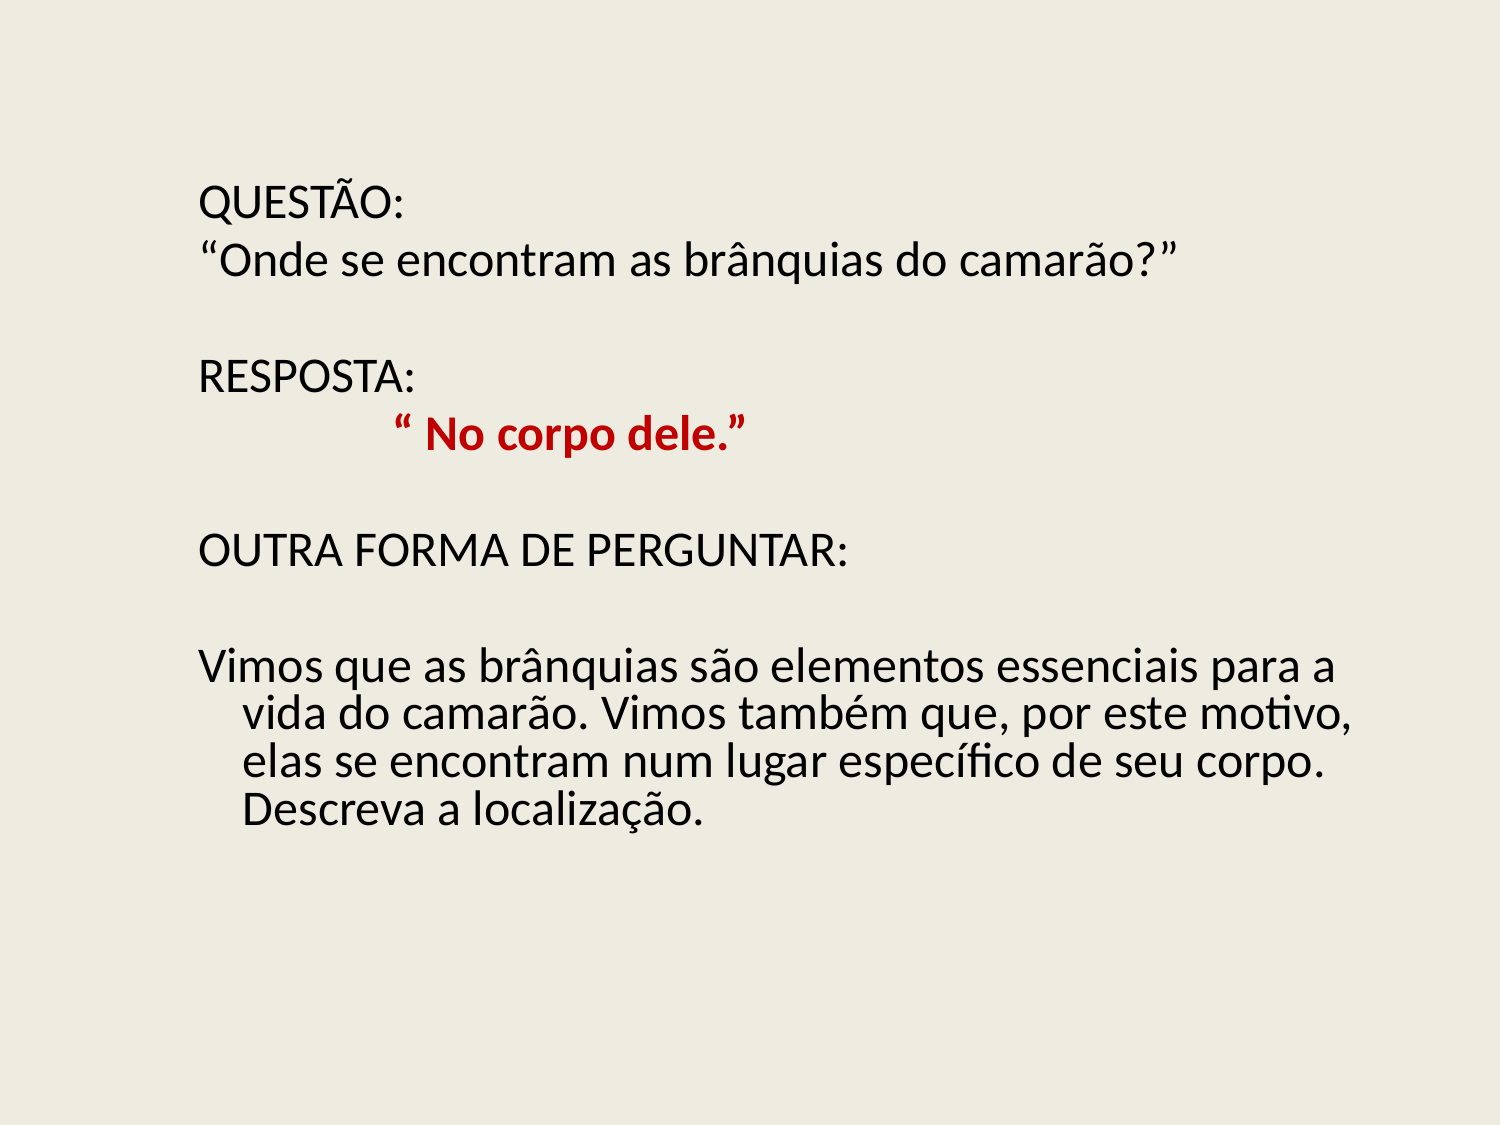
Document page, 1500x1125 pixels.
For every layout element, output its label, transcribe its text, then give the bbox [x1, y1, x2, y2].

list QUESTÃO: “Onde se encontram as brânquias do camarão?” RESPOSTA: “ No corpo dele.” OUTRA FORMA DE PERGUNTAR: Vimos que as brânquias são elementos essenciais para a vida do camarão. Vimos também que, por este motivo, elas se encontram num lugar específico de seu corpo. Descreva a localização. [183, 172, 1435, 870]
